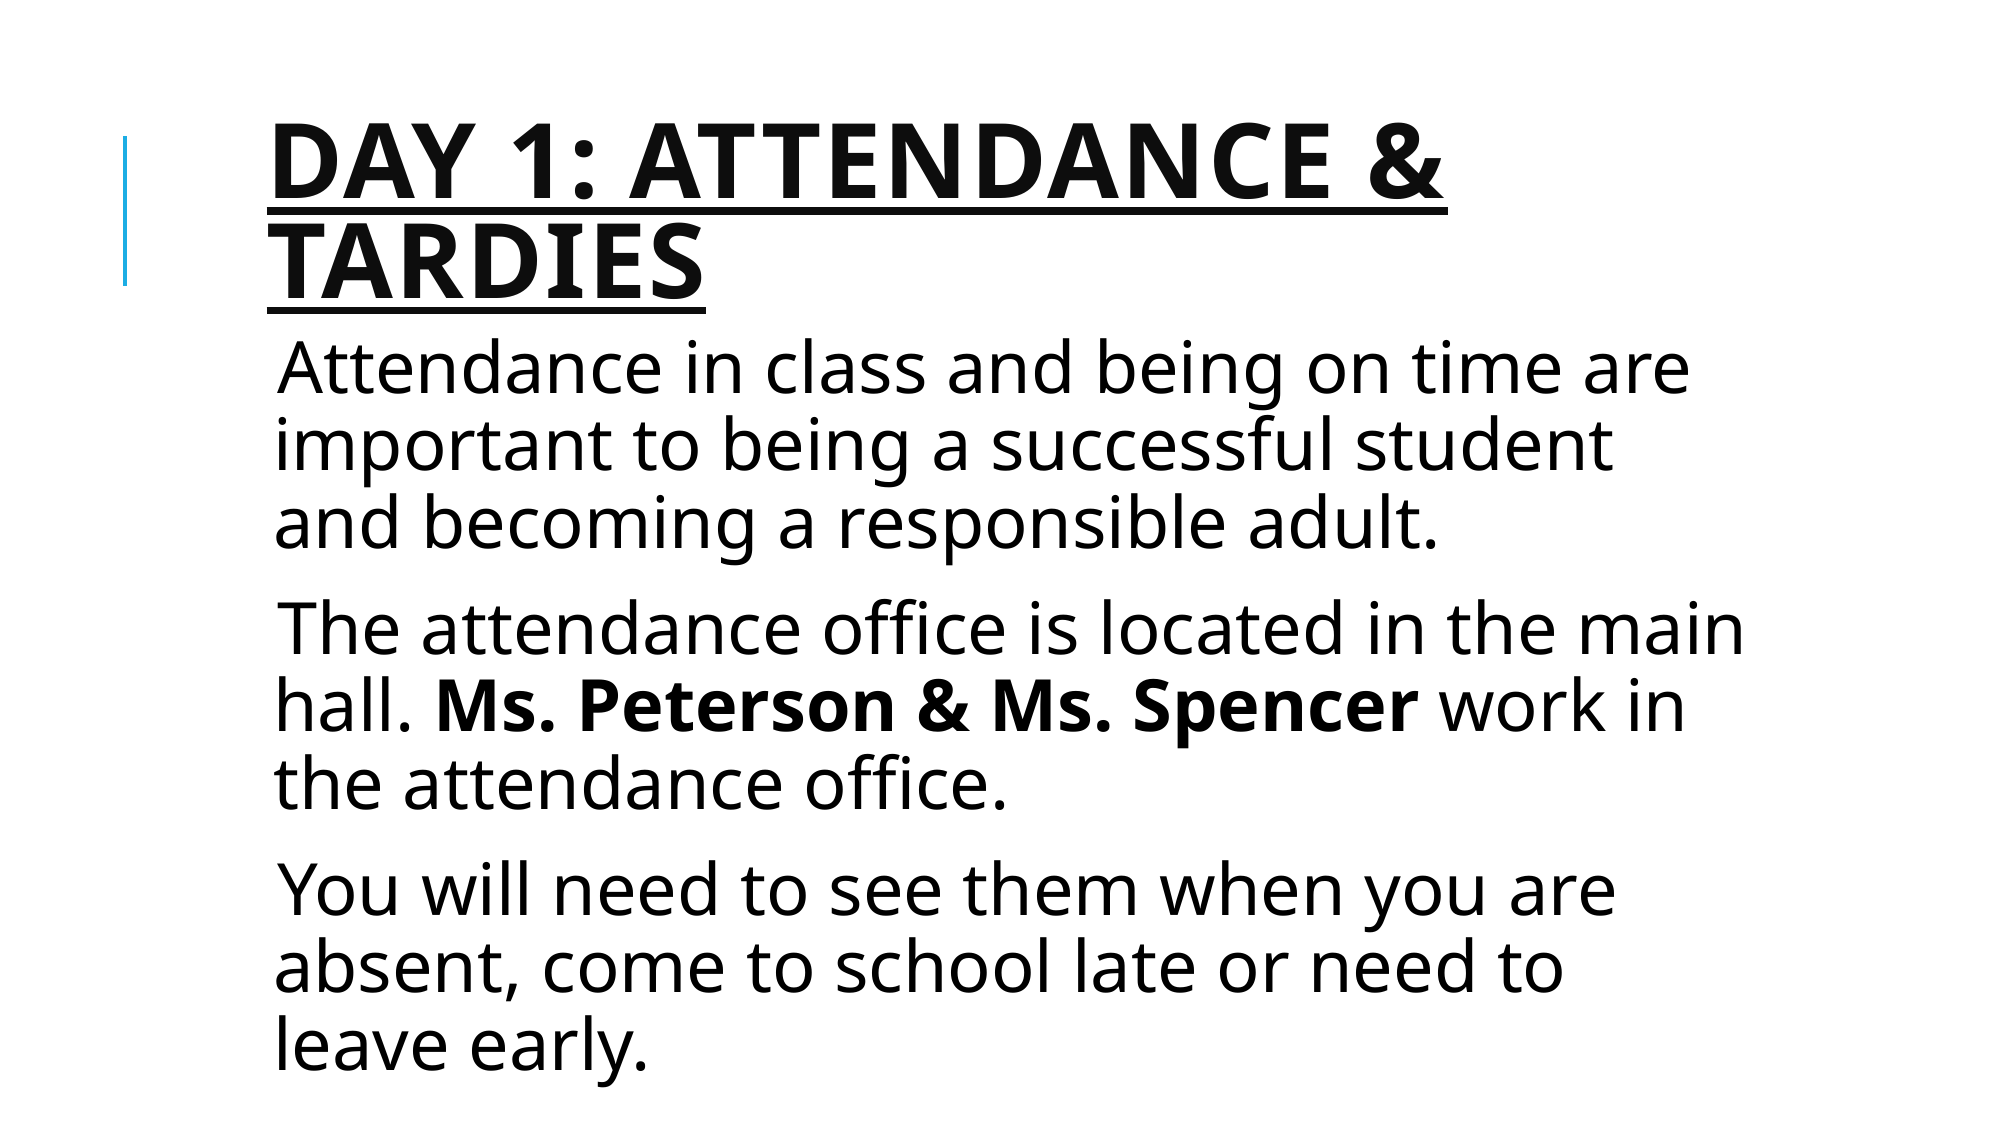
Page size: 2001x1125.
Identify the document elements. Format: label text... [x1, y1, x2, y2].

title Day 1: Attendance & Tardies [251, 96, 1763, 323]
list Attendance in class and being on time are important to being a successful student and becoming a responsible adult. The attendance office is located in the main hall. Ms. Peterson & Ms. Spencer work in the attendance office. You will need to see them when you are absent, come to school late or need to leave early. [251, 323, 1763, 1098]
